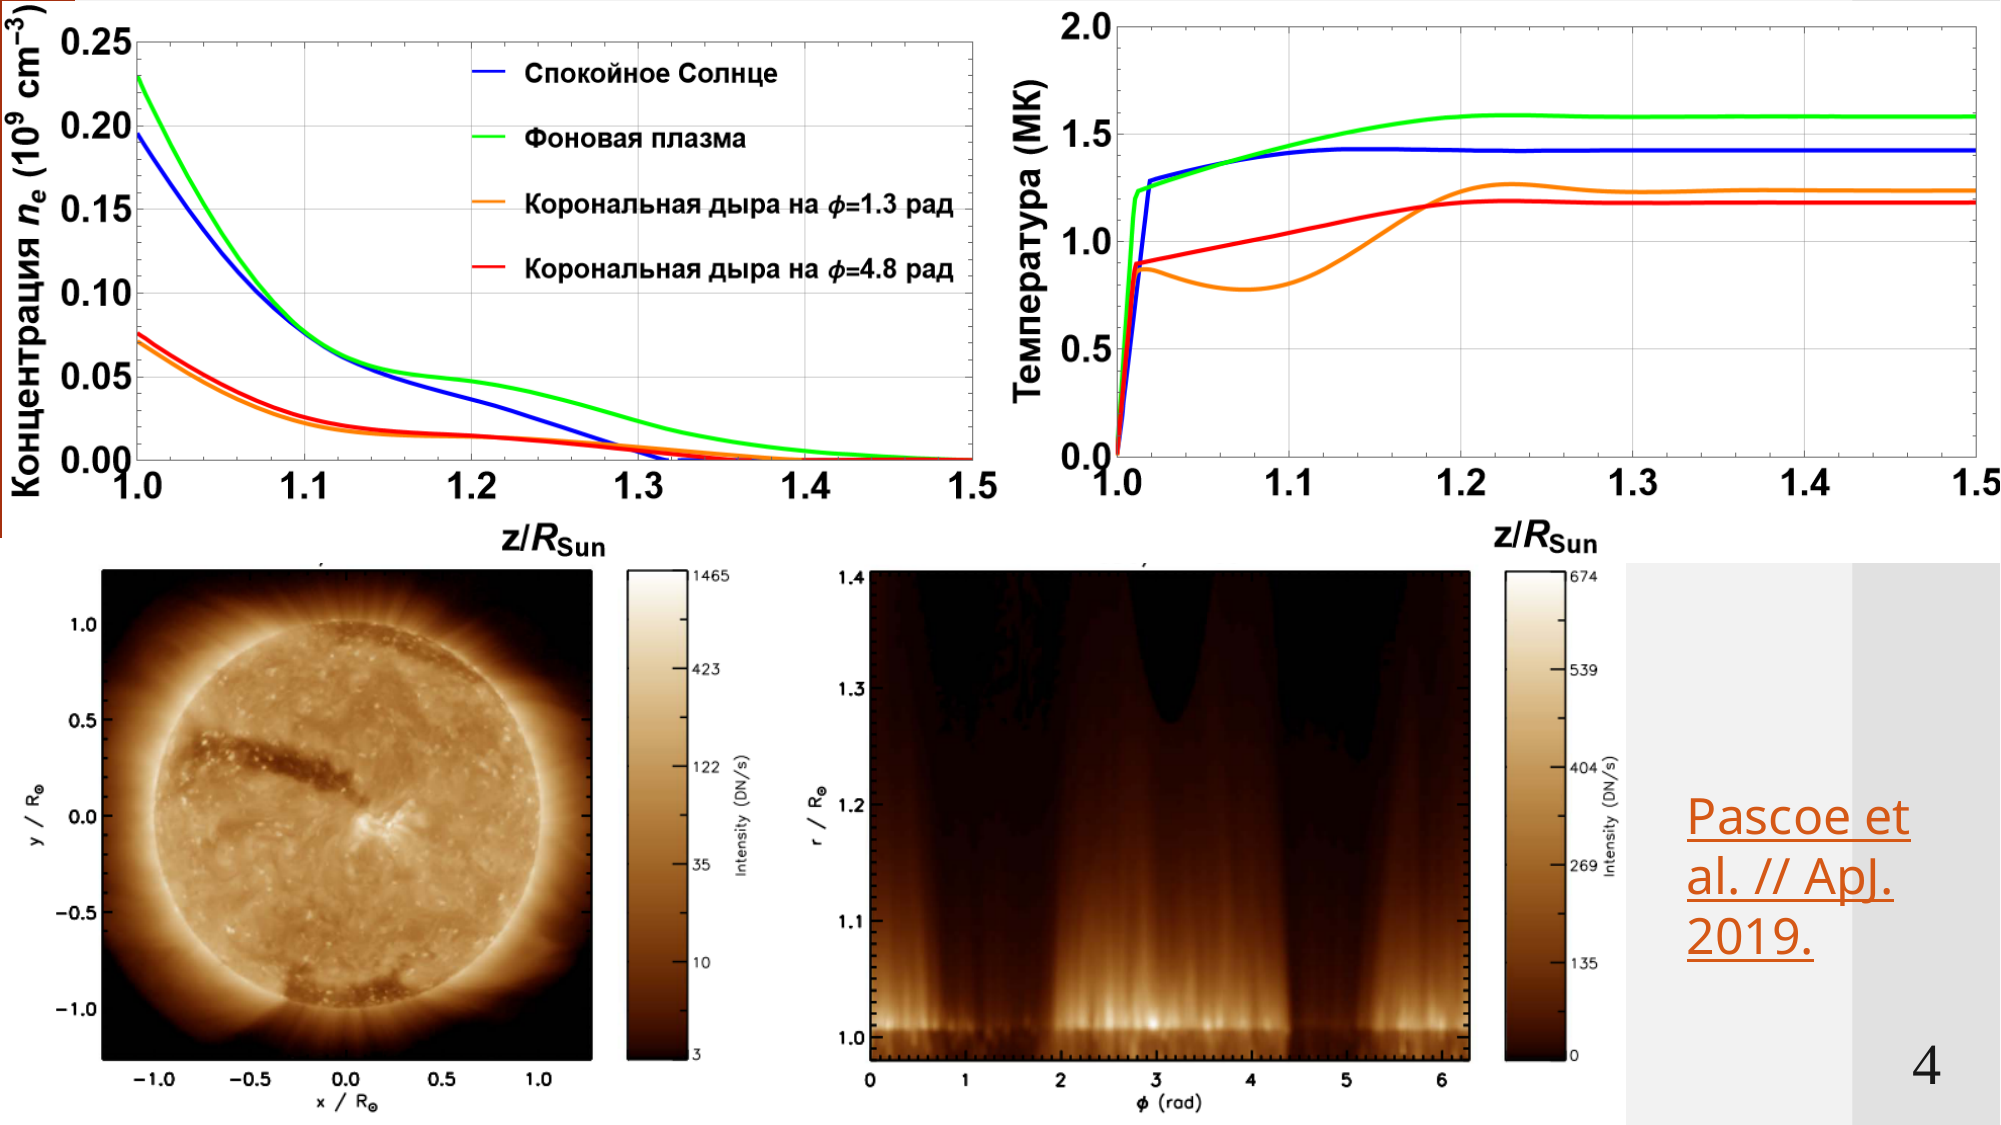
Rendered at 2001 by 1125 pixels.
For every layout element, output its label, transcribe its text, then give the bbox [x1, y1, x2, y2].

picture [0, 1, 2000, 1125]
text_box Pascoe et al. // ApJ. 2019. [1672, 777, 1977, 1018]
slide_number 4 [1852, 1012, 2000, 1110]
